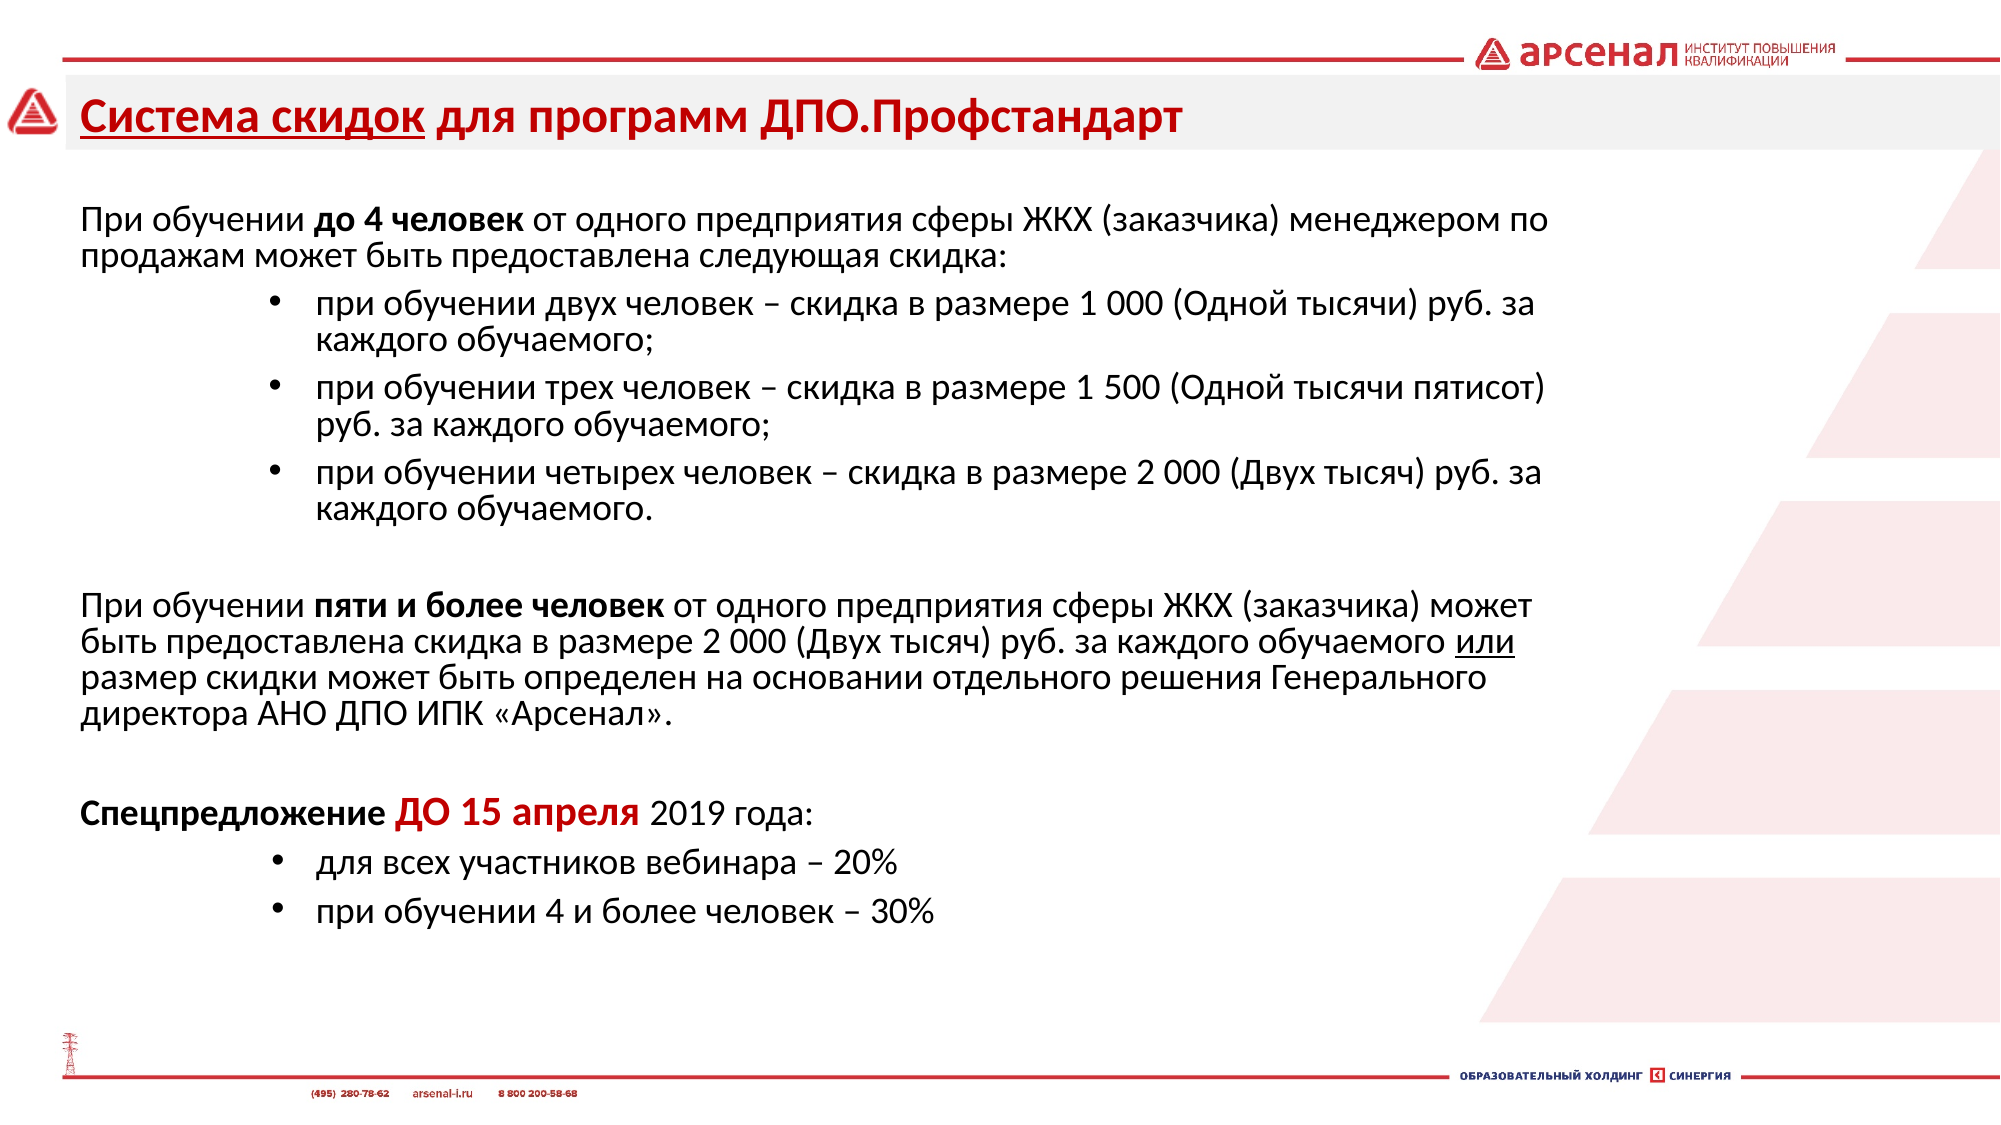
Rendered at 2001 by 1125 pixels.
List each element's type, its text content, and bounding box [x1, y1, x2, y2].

picture [0, 0, 2000, 1125]
text_box При обучении до 4 человек от одного предприятия сферы ЖКХ (заказчика) менеджером по продажам может быть предоставлена следующая скидка: при обучении двух человек – скидка в размере 1 000 (Одной тысячи) руб. за каждого обучаемого; при обучении трех человек – скидка в размере 1 500 (Одной тысячи пятисот) руб. за каждого обучаемого; при обучении четырех человек – скидка в размере 2 000 (Двух тысяч) руб. за каждого обучаемого. При обучении пяти и более человек от одного предприятия сферы ЖКХ (заказчика) может быть предоставлена скидка в размере 2 000 (Двух тысяч) руб. за каждого обучаемого или размер скидки может быть определен на основании отдельного решения Генерального директора АНО ДПО ИПК «Арсенал». Спецпредложение ДО 15 апреля 2019 года: для всех участников вебинара – 20% при обучении 4 и более человек – 30% [65, 194, 1620, 987]
text_box Система скидок для программ ДПО.Профстандарт [65, 74, 2000, 150]
